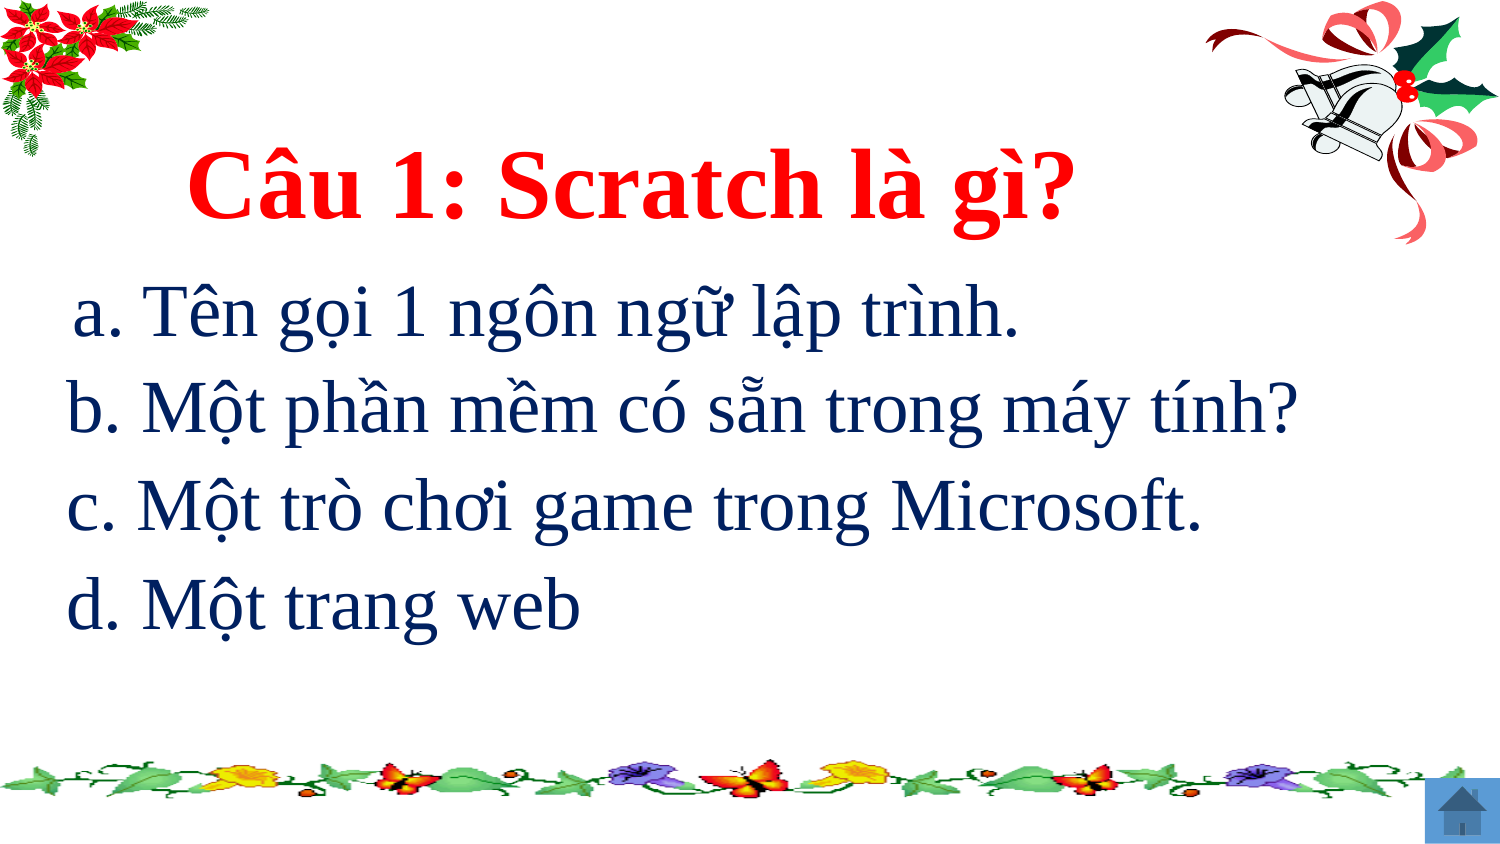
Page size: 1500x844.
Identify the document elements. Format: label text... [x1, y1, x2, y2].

text_box a. Tên gọi 1 ngôn ngữ lập trình. [58, 253, 1038, 349]
text_box c. Một trò chơi game trong Microsoft. [51, 455, 1447, 547]
text_box b. Một phần mềm có sẵn trong máy tính? [51, 349, 1447, 455]
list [0, 0, 210, 157]
picture [0, 759, 1500, 801]
picture [1229, 0, 1475, 271]
text_box d. Một trang web [51, 547, 1447, 653]
text_box [1424, 801, 1500, 844]
text_box Câu 1: Scratch là gì? [171, 110, 1229, 246]
